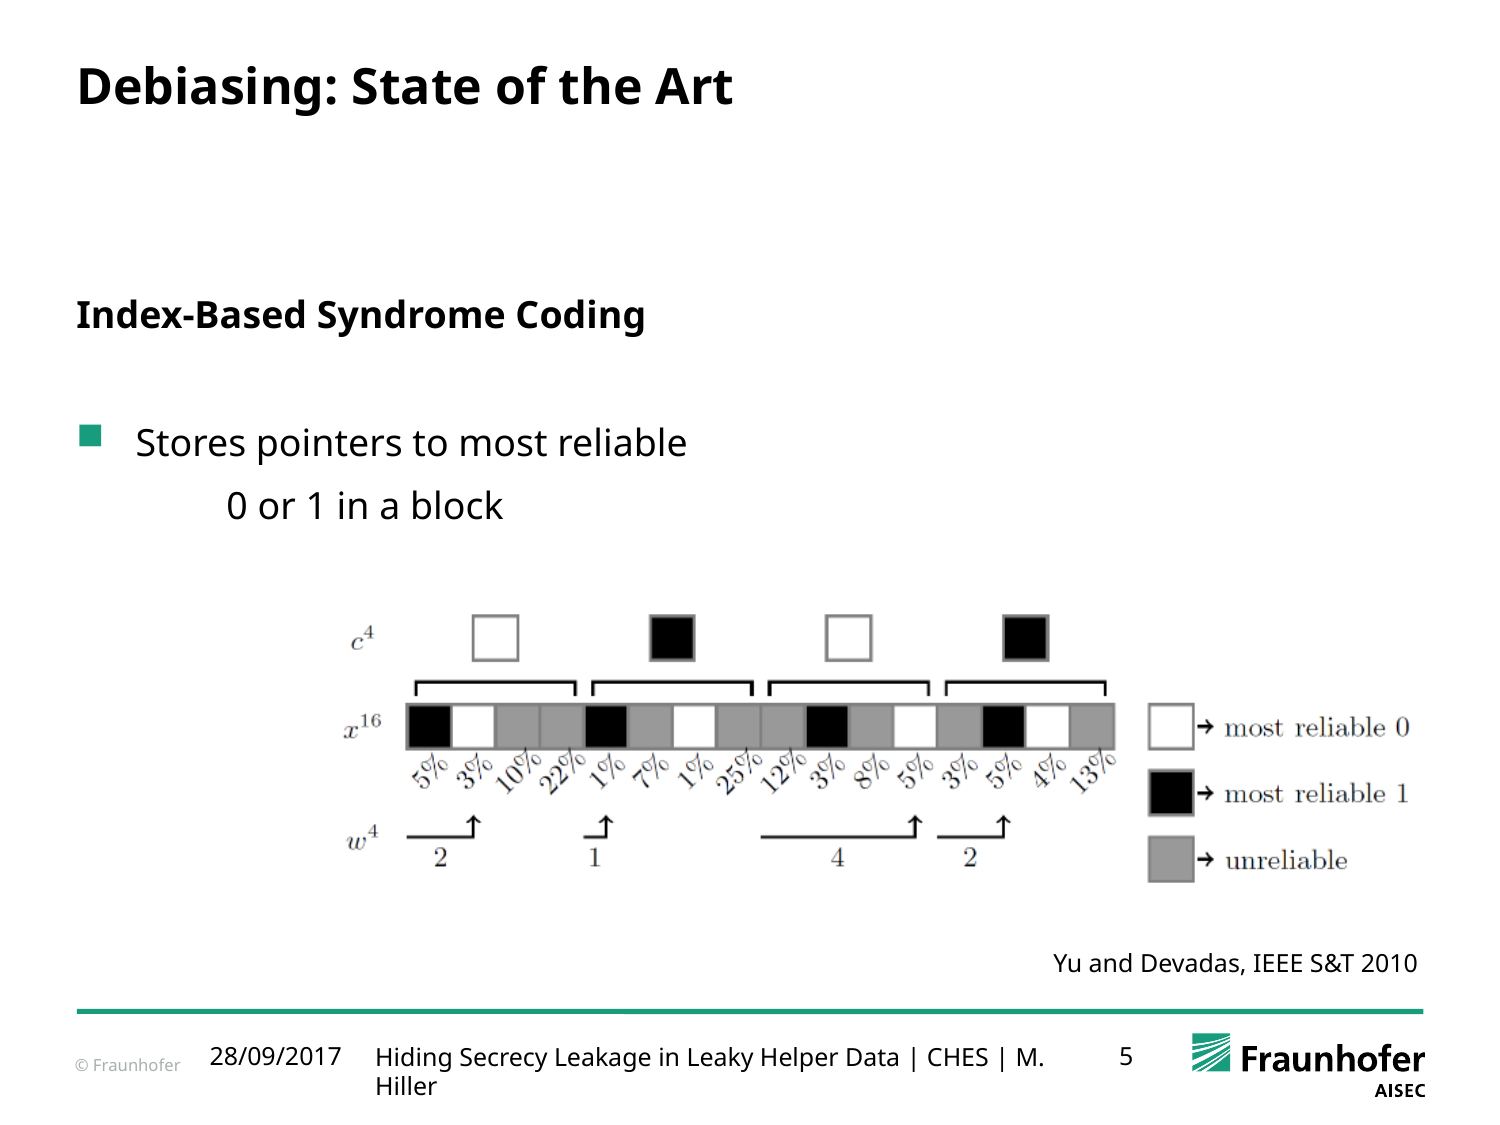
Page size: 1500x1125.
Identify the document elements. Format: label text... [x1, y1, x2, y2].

list Index-Based Syndrome Coding Stores pointers to most reliable 0 or 1 in a block [76, 290, 727, 988]
text_box Yu and Devadas, IEEE S&T 2010 [1038, 940, 1434, 986]
title Debiasing: State of the Art [76, 54, 1423, 256]
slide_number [194, 1033, 360, 1094]
footer Hiding Secrecy Leakage in Leaky Helper Data | CHES | M. Hiller [360, 1033, 1105, 1094]
slide_number 5 [1105, 1033, 1193, 1094]
picture [335, 609, 1416, 887]
